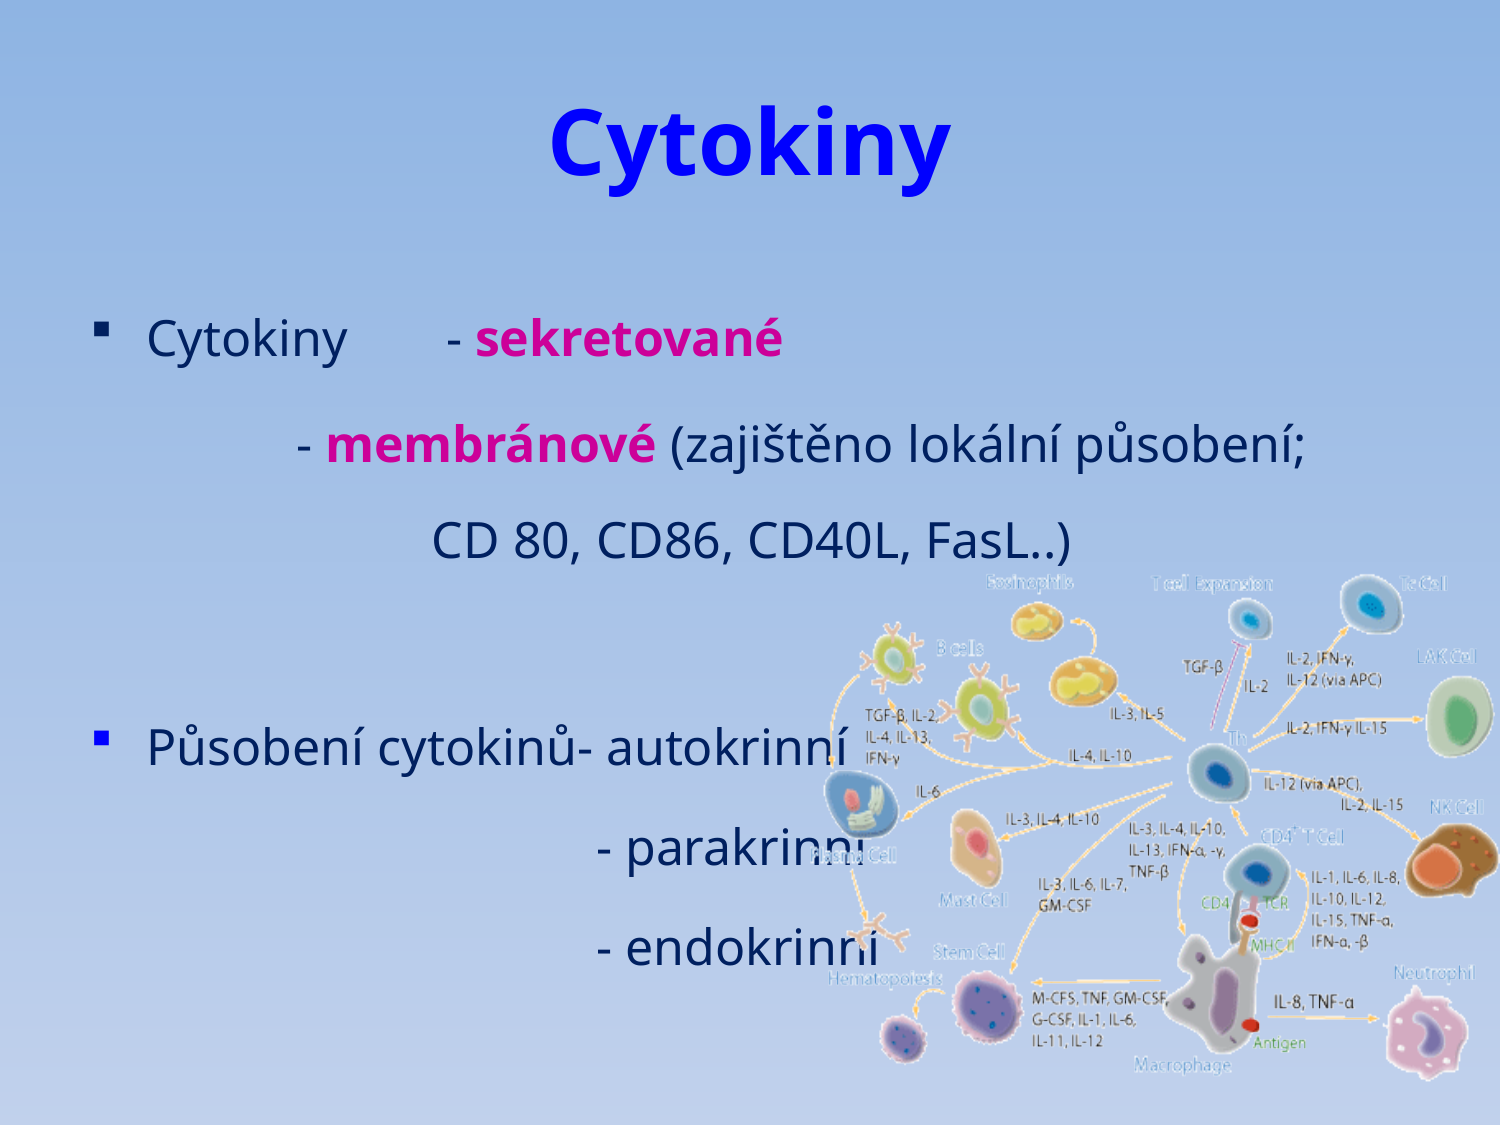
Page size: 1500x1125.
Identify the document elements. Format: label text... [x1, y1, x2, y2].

picture [796, 521, 1500, 1089]
title Cytokiny [75, 45, 1425, 233]
list Cytokiny - sekretované - membránové (zajištěno lokální působení; CD 80, CD86, CD40L, FasL..) Působení cytokinů- autokrinní - parakrinní - endokrinní [75, 262, 1425, 1005]
